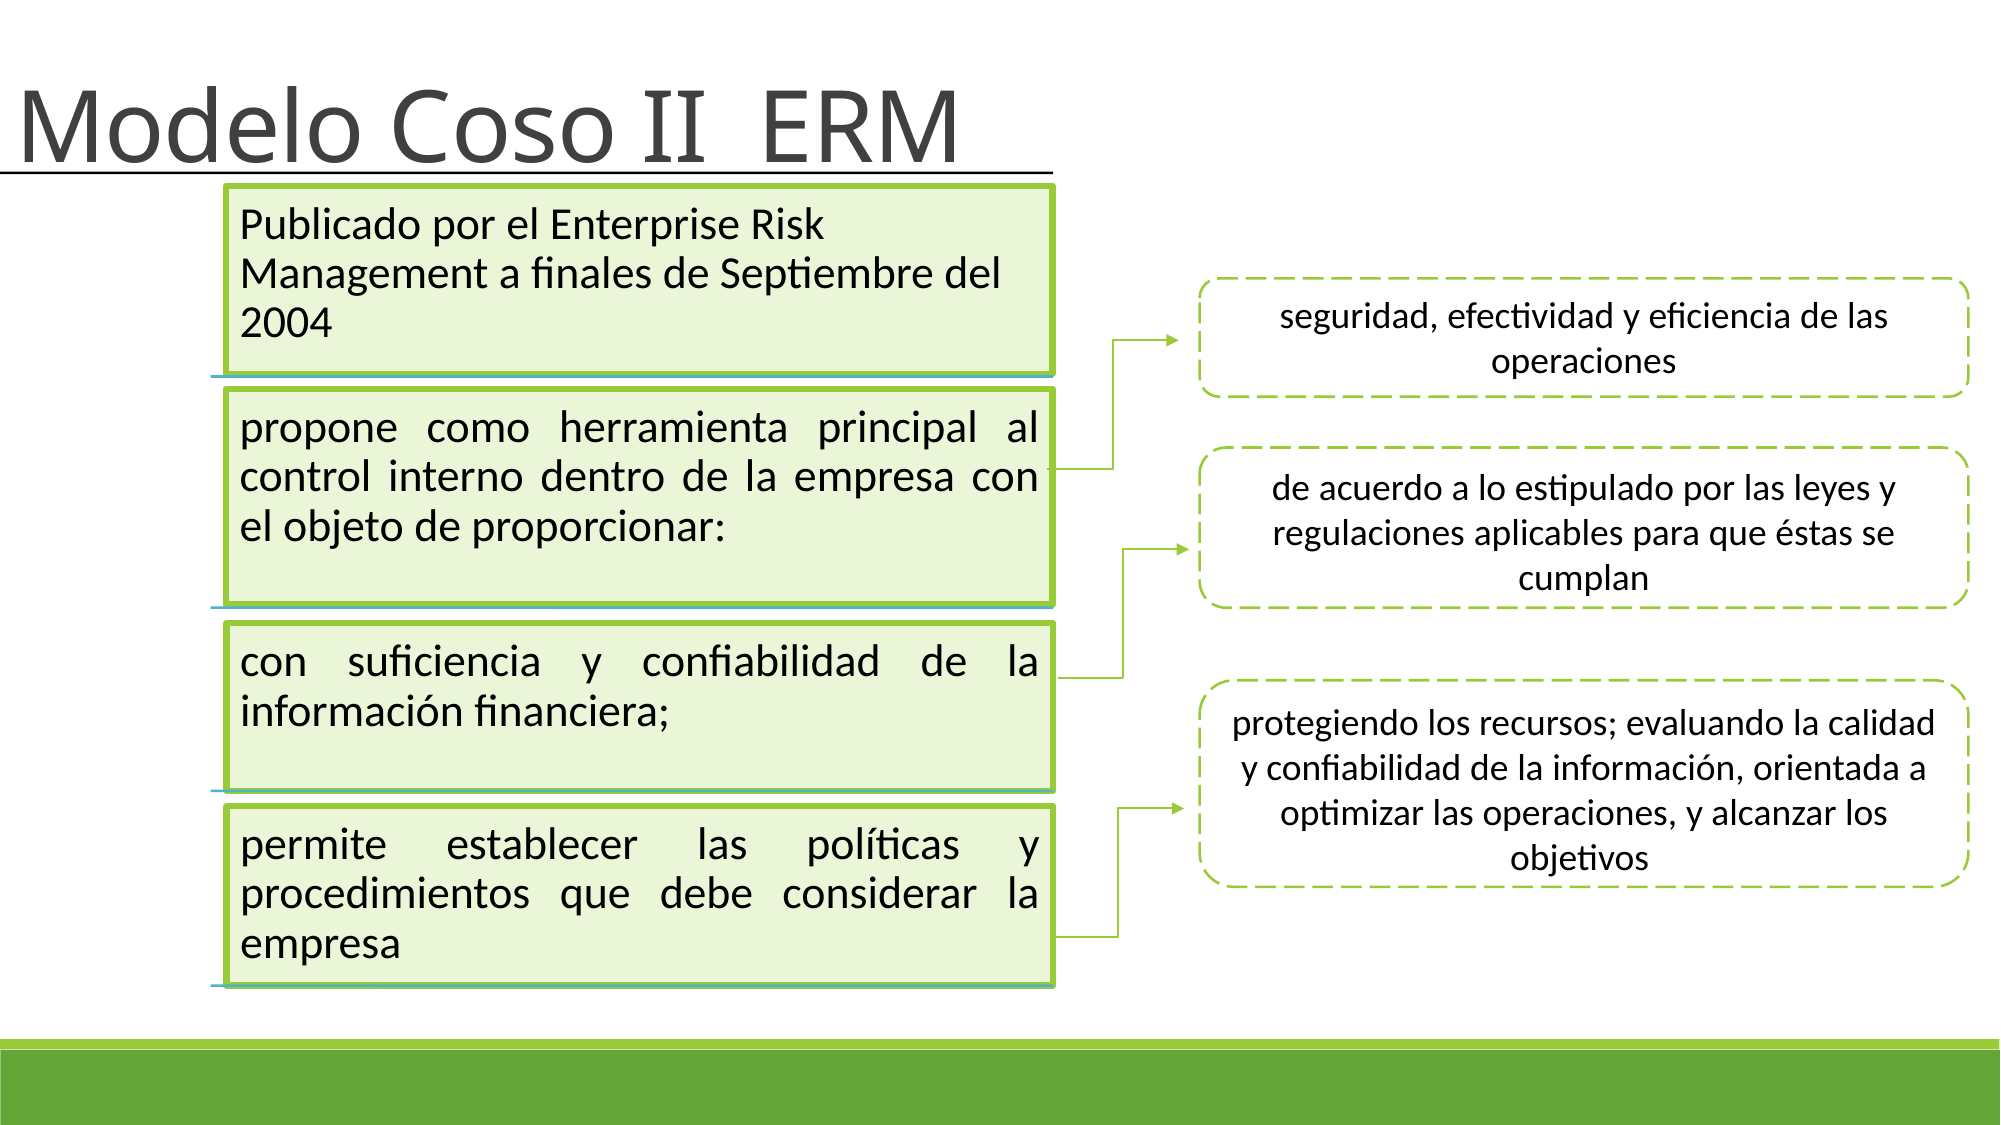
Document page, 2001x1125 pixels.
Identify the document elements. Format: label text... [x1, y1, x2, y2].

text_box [1046, 339, 1180, 470]
text_box seguridad, efectividad y eficiencia de las operaciones [1198, 277, 1970, 399]
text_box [1056, 548, 1190, 679]
text_box protegiendo los recursos; evaluando la calidad y confiabilidad de la información, orientada a optimizar las operaciones, y alcanzar los objetivos [1198, 678, 1970, 889]
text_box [0, 172, 1054, 1003]
text_box de acuerdo a lo estipulado por las leyes y regulaciones aplicables para que éstas se cumplan [1198, 446, 1970, 610]
title Modelo Coso II ERM [0, 0, 1650, 191]
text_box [1052, 807, 1185, 938]
